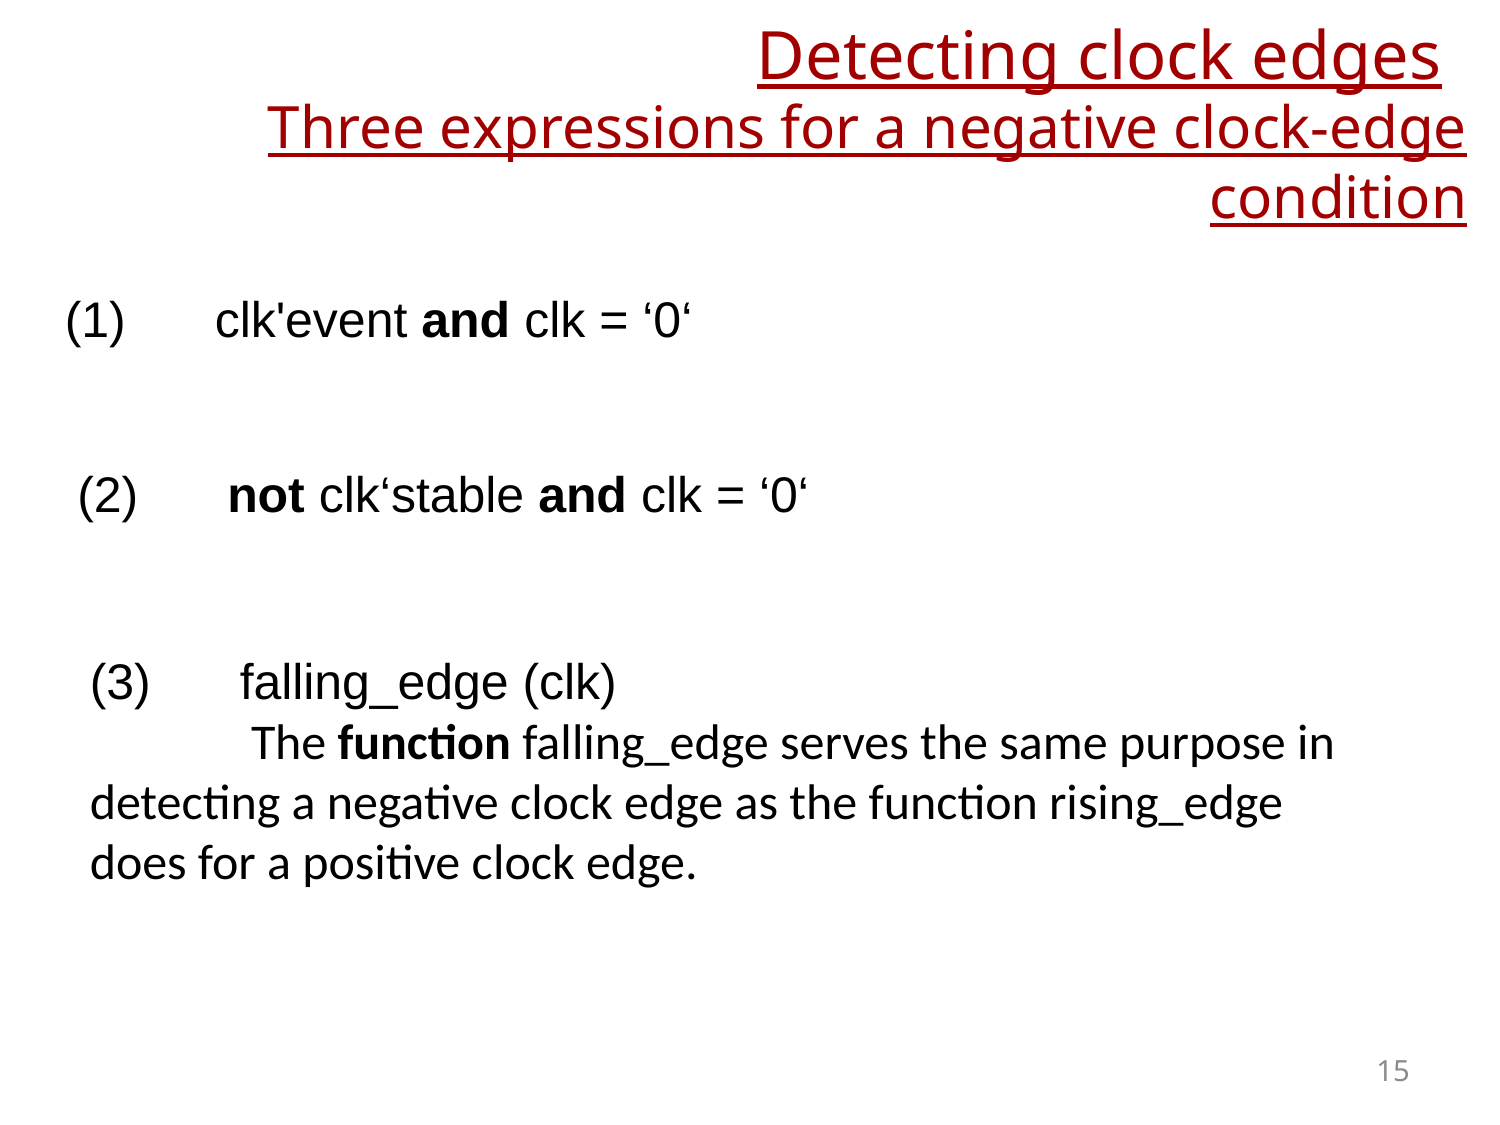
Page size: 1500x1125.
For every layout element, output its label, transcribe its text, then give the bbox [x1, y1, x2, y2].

title Detecting clock edges [50, 0, 1458, 106]
text_box (2) not clk‘stable and clk = ‘0‘ [62, 454, 1450, 530]
text_box (1) clk'event and clk = ‘0‘ [50, 279, 1438, 355]
text_box (3) falling_edge (clk) The function falling_edge serves the same purpose in detecting a negative clock edge as the function rising_edge does for a positive clock edge. [75, 642, 1463, 898]
slide_number 15 [1074, 1042, 1425, 1103]
text_box Three expressions for a negative clock-edge condition [74, 107, 1482, 213]
